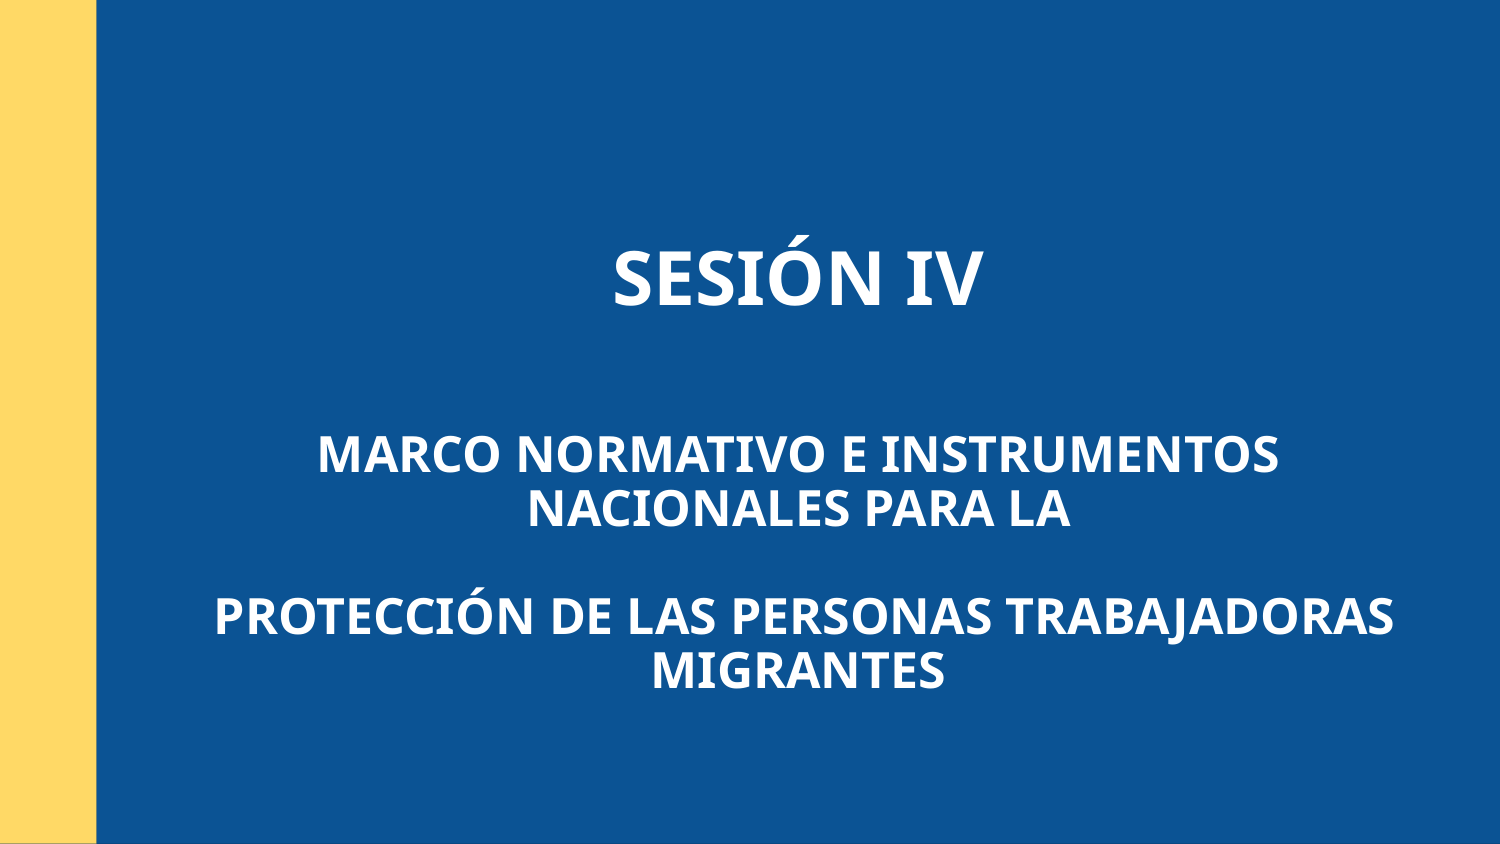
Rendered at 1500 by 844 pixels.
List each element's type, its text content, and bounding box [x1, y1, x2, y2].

text_box SESIÓN IV MARCO NORMATIVO E INSTRUMENTOS NACIONALES PARA LA PROTECCIÓN DE LAS PERSONAS TRABAJADORAS MIGRANTES [147, 225, 1449, 348]
text_box [0, 0, 96, 844]
text_box [96, 0, 1500, 844]
